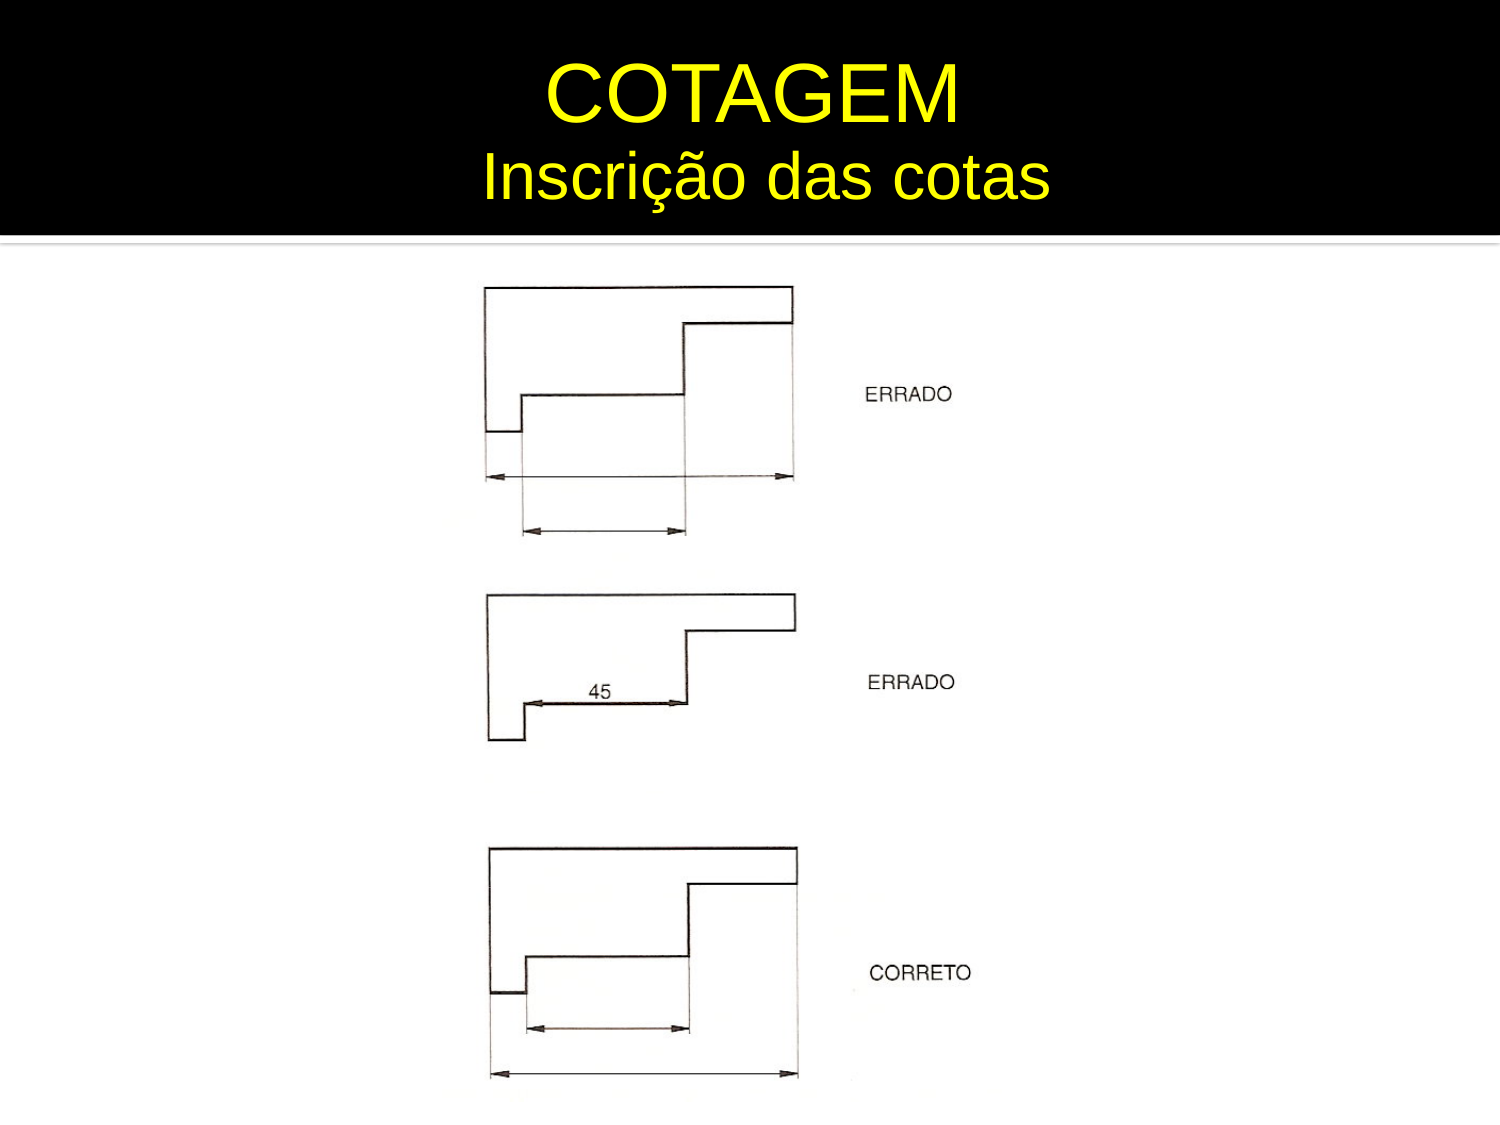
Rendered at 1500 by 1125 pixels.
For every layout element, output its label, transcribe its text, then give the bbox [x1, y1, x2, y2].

title COTAGEM [75, 30, 1425, 147]
picture [442, 255, 1002, 1102]
text_box Inscrição das cotas [466, 147, 1235, 232]
